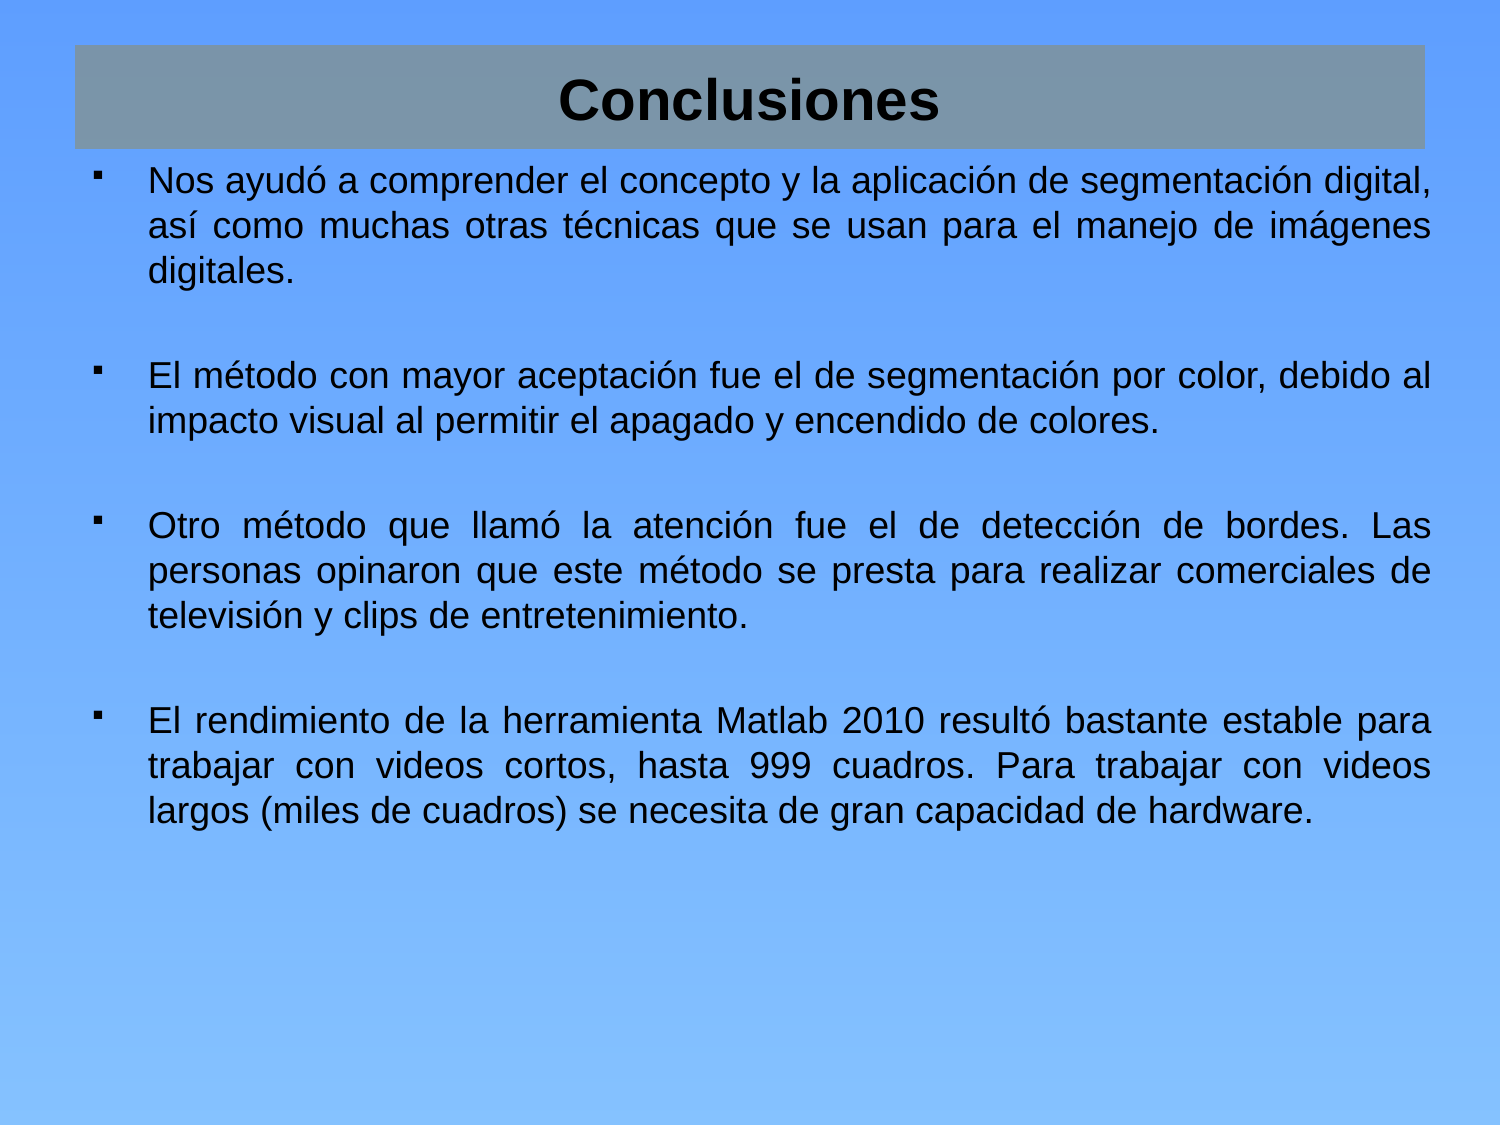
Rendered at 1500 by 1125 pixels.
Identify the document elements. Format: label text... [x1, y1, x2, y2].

title Conclusiones [75, 45, 1425, 149]
list Nos ayudó a comprender el concepto y la aplicación de segmentación digital, así como muchas otras técnicas que se usan para el manejo de imágenes digitales. El método con mayor aceptación fue el de segmentación por color, debido al impacto visual al permitir el apagado y encendido de colores. Otro método que llamó la atención fue el de detección de bordes. Las personas opinaron que este método se presta para realizar comerciales de televisión y clips de entretenimiento. El rendimiento de la herramienta Matlab 2010 resultó bastante estable para trabajar con videos cortos, hasta 999 cuadros. Para trabajar con videos largos (miles de cuadros) se necesita de gran capacidad de hardware. [76, 148, 1447, 1035]
